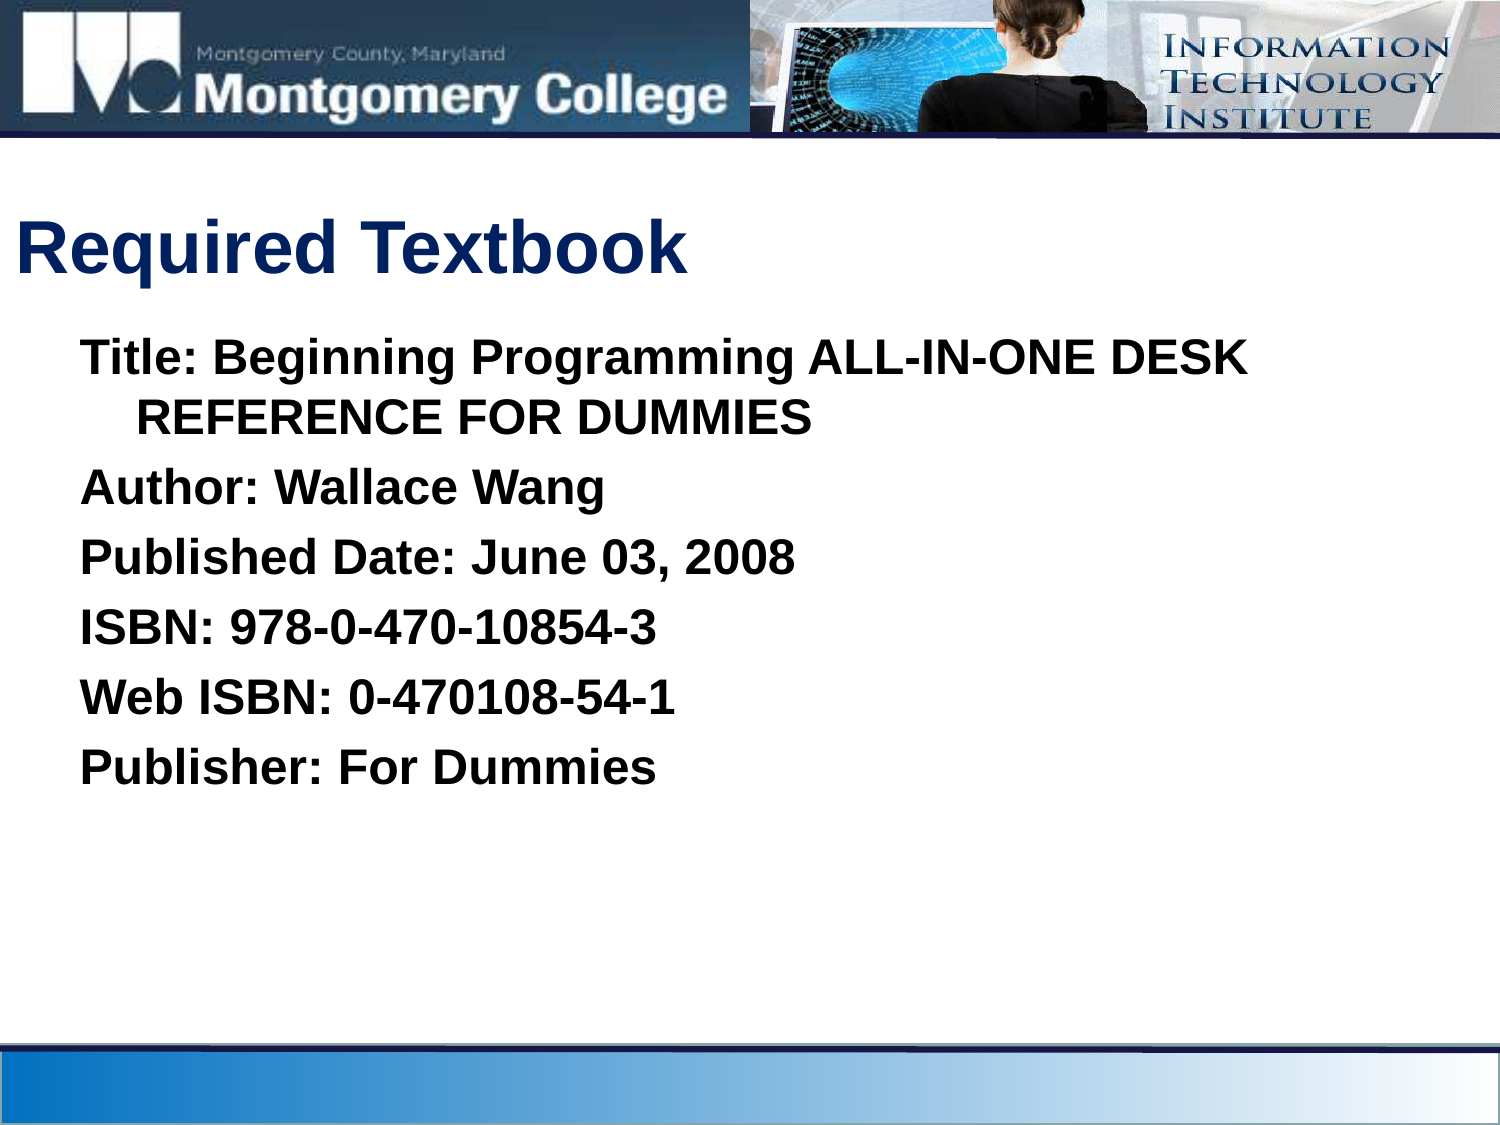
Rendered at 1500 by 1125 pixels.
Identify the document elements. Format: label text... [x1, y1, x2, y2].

list Title: Beginning Programming ALL-IN-ONE DESK REFERENCE FOR DUMMIES Author: Wallace Wang Published Date: June 03, 2008 ISBN: 978-0-470-10854-3 Web ISBN: 0-470108-54-1 Publisher: For Dummies [64, 316, 1500, 1006]
title Required Textbook [0, 171, 1438, 317]
picture [0, 0, 1500, 132]
